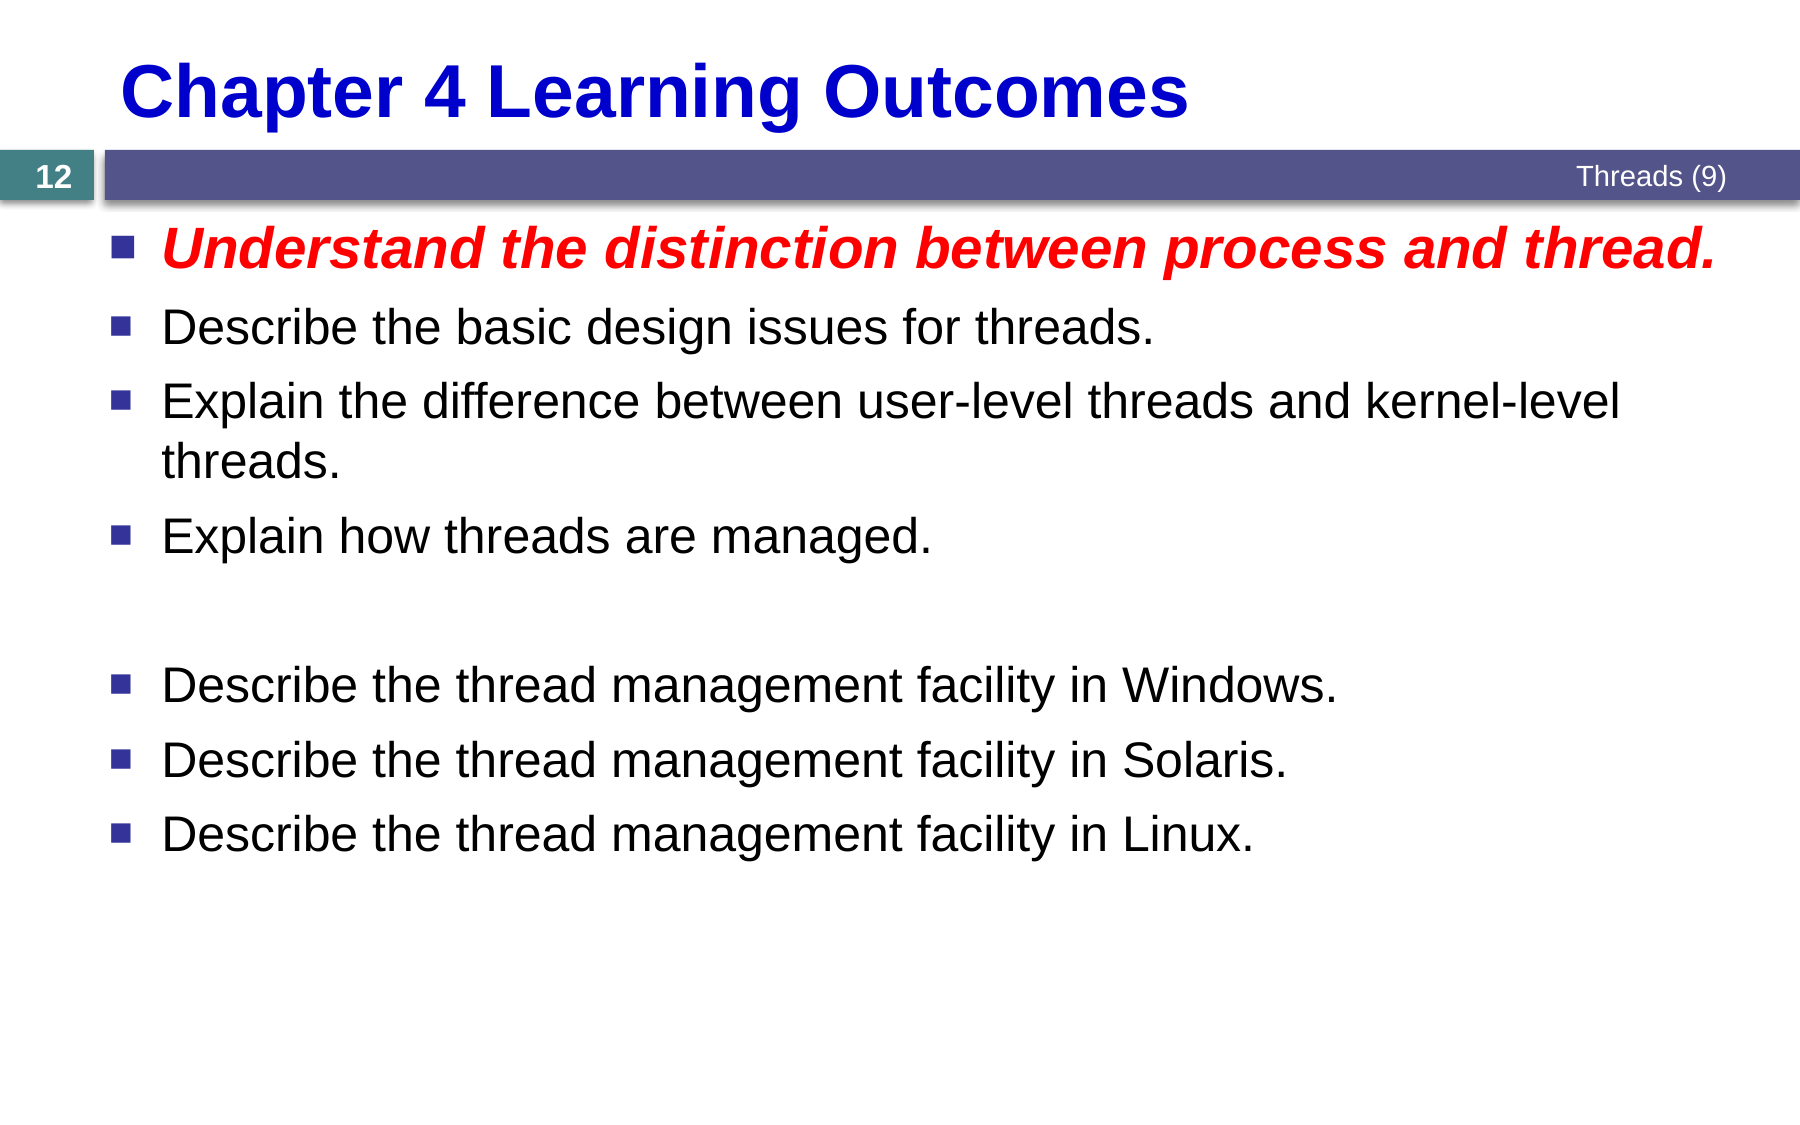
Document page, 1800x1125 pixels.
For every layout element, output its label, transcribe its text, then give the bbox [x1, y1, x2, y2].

footer Threads (9) [675, 149, 1743, 202]
title Chapter 4 Learning Outcomes [105, 27, 1743, 149]
list Understand the distinction between process and thread. Describe the basic design issues for threads. Explain the difference between user-level threads and kernel-level threads. Explain how threads are managed. Describe the thread management facility in Windows. Describe the thread management facility in Solaris. Describe the thread management facility in Linux. [93, 202, 1743, 1082]
slide_number 12 [0, 152, 108, 198]
